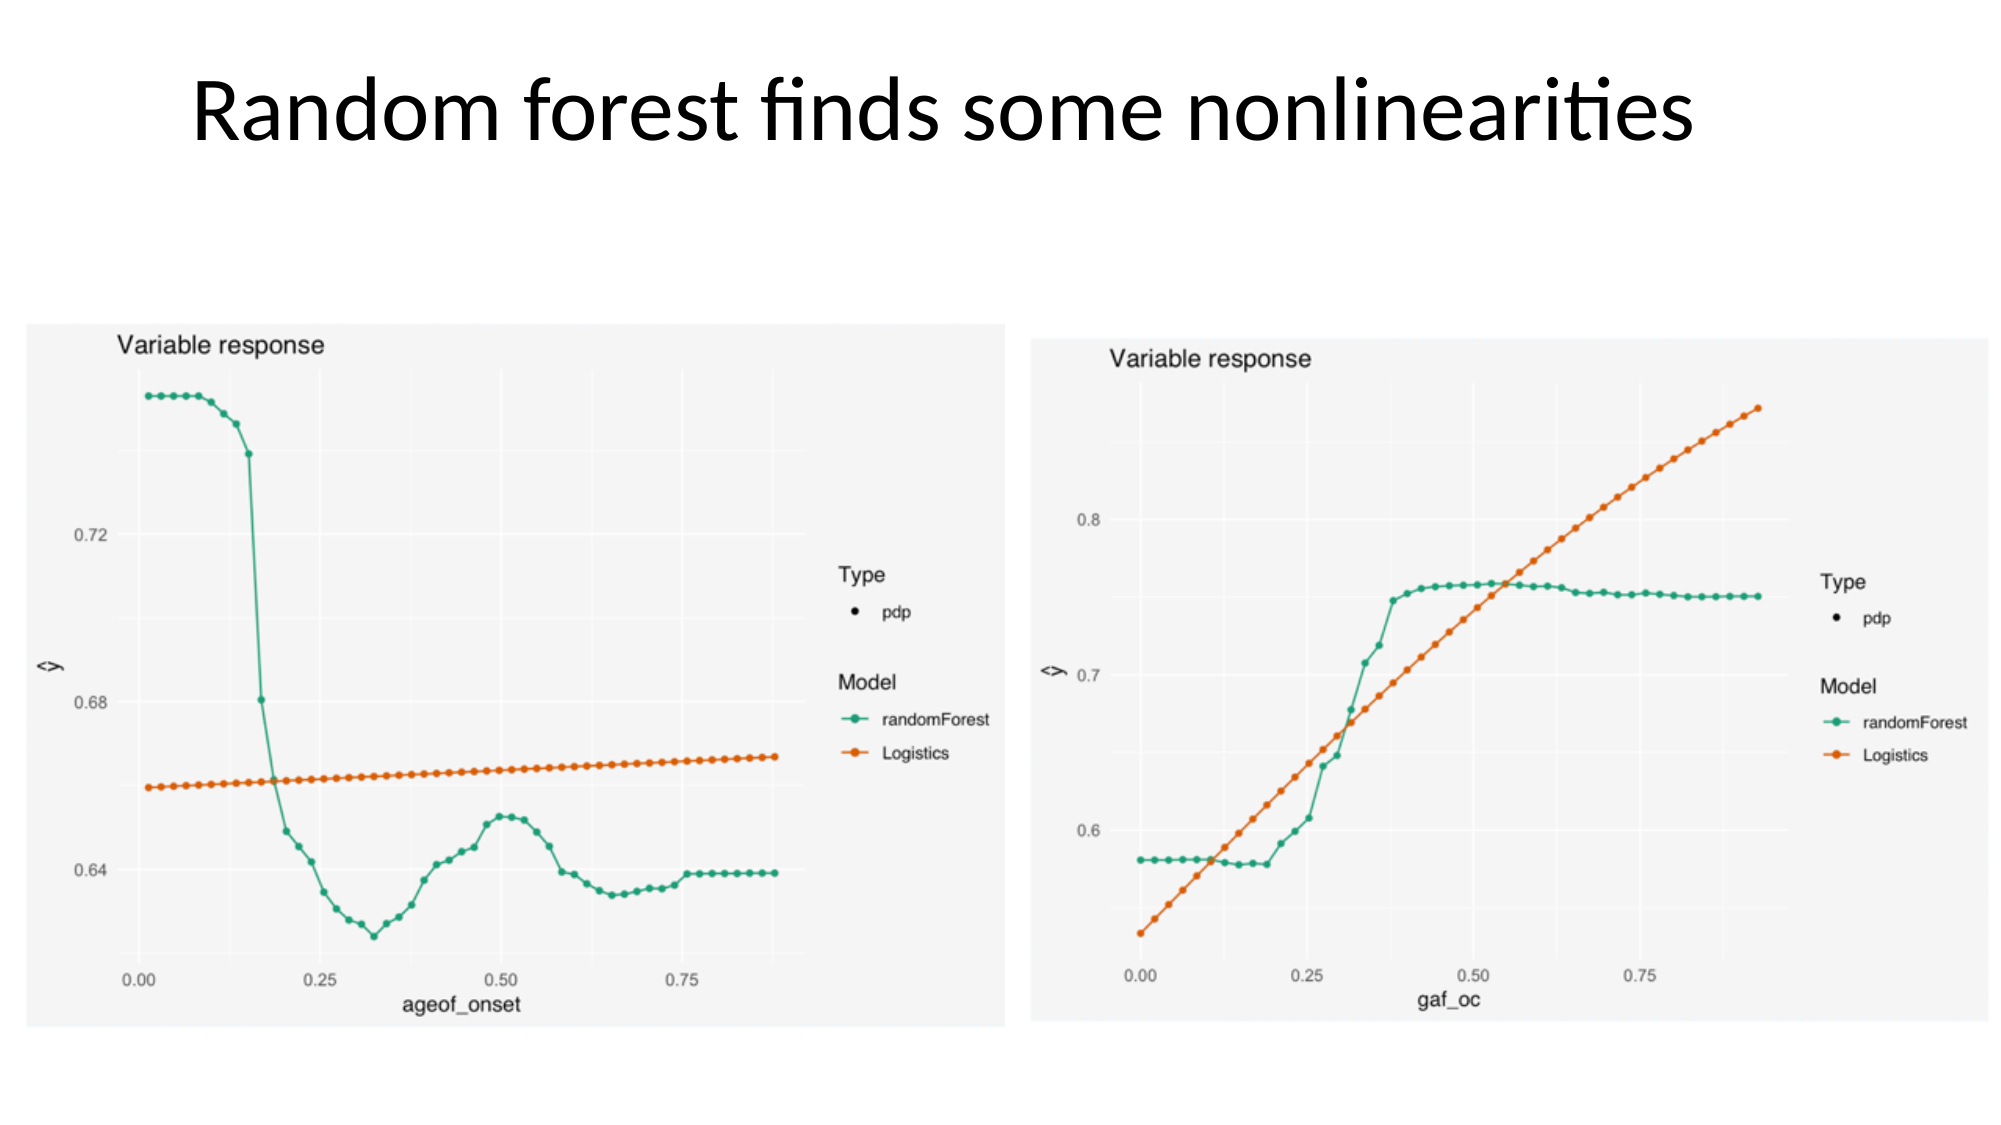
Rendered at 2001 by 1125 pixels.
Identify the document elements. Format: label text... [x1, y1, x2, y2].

text_box Random forest finds some nonlinearities [176, 41, 1753, 166]
picture [0, 297, 2000, 1056]
